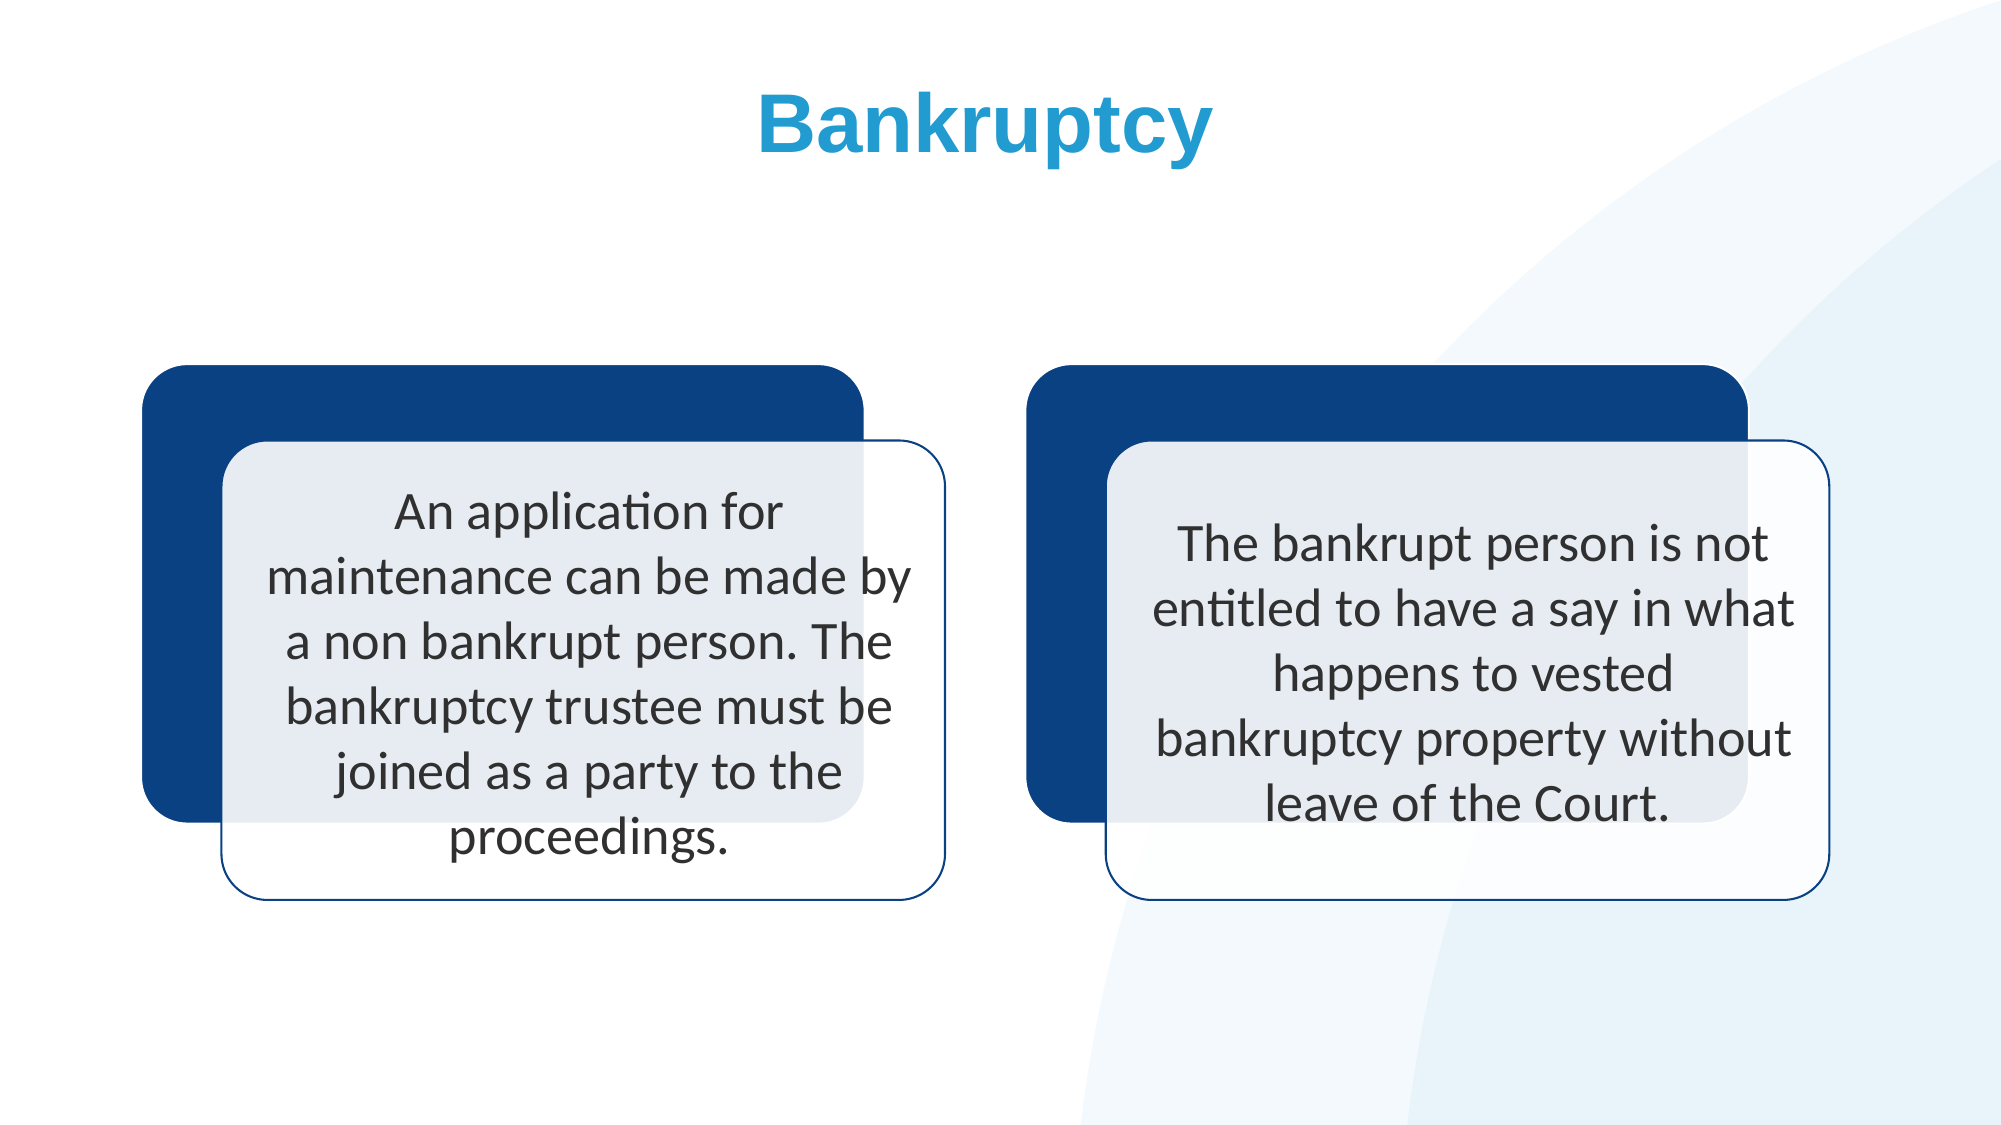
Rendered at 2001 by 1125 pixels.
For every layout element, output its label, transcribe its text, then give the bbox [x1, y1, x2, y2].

title Bankruptcy [140, 73, 1830, 218]
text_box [140, 218, 1830, 1046]
